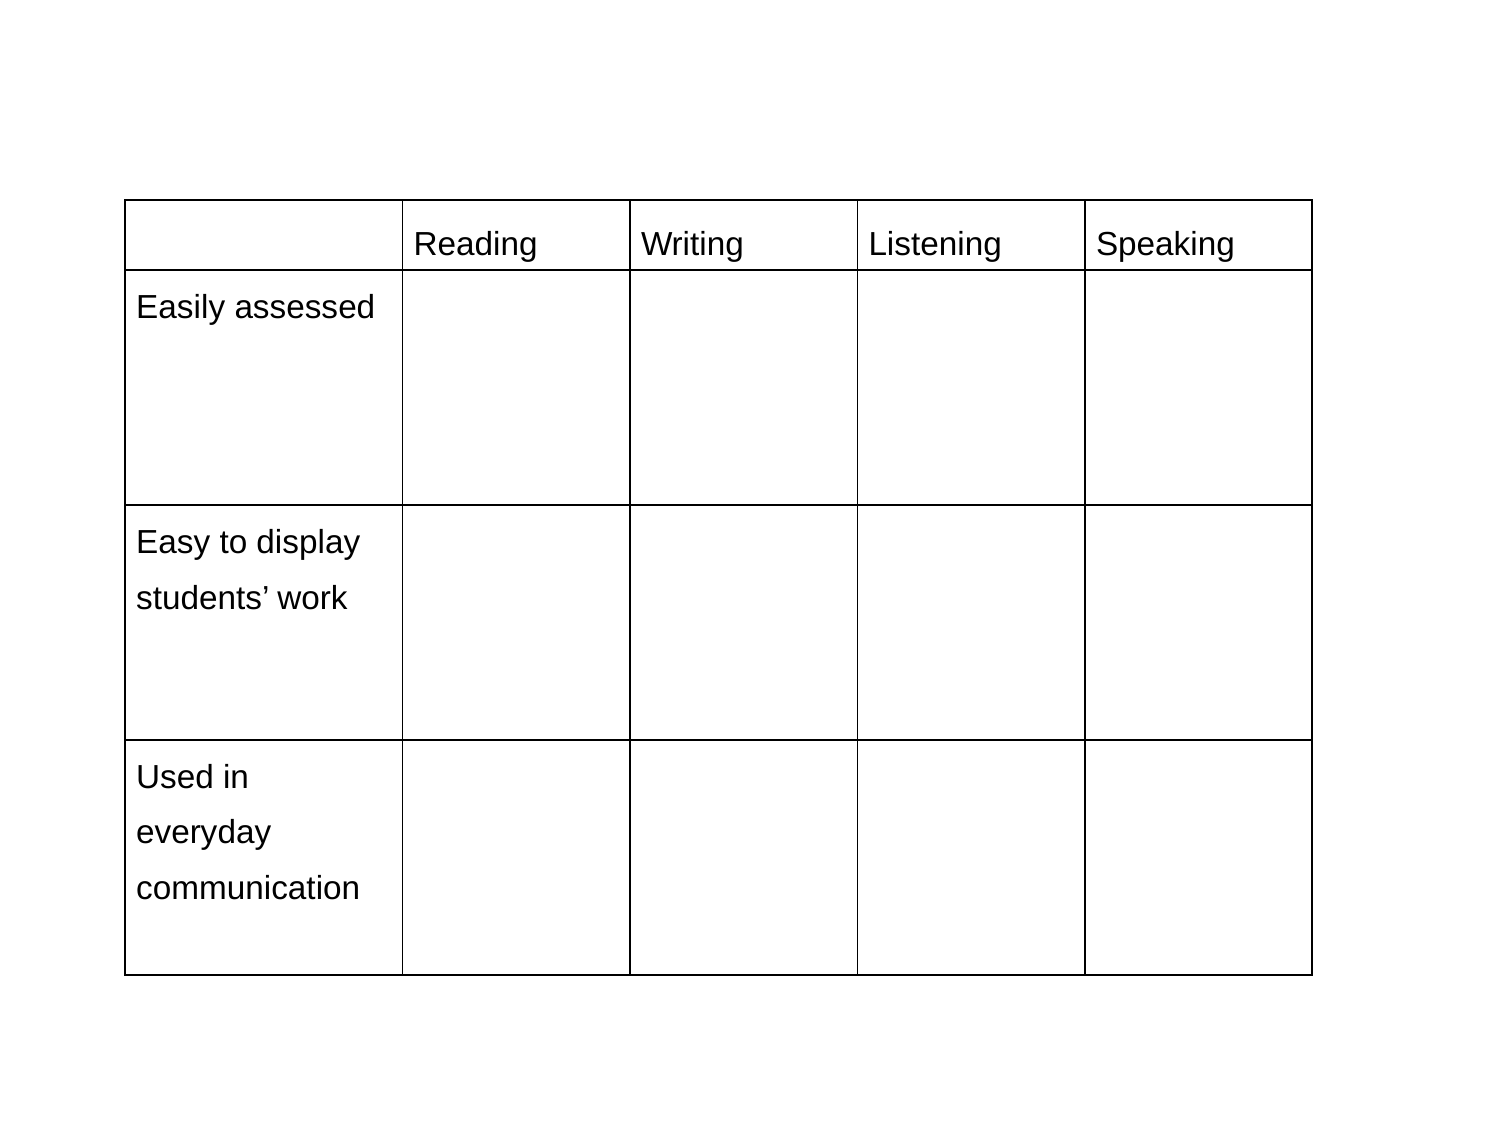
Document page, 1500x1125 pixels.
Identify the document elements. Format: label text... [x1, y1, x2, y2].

table_cell [631, 506, 857, 739]
table_cell [858, 271, 1084, 504]
table_cell Easily assessed [126, 271, 402, 504]
table_cell [1086, 271, 1311, 504]
table_header Listening [858, 201, 1084, 269]
table_cell [403, 271, 629, 504]
table_cell Easy to display students’ work [126, 506, 402, 739]
table_cell Used in everyday communication [126, 741, 402, 974]
table_header Speaking [1086, 201, 1311, 269]
table_cell [403, 741, 629, 974]
table_cell [1086, 506, 1311, 739]
table_cell [631, 741, 857, 974]
table_cell [858, 506, 1084, 739]
table_header Reading [403, 201, 629, 269]
table_header Writing [631, 201, 857, 269]
table_cell [858, 741, 1084, 974]
table_cell [1086, 741, 1311, 974]
table_header [126, 201, 402, 269]
table_cell [403, 506, 629, 739]
table_cell [631, 271, 857, 504]
